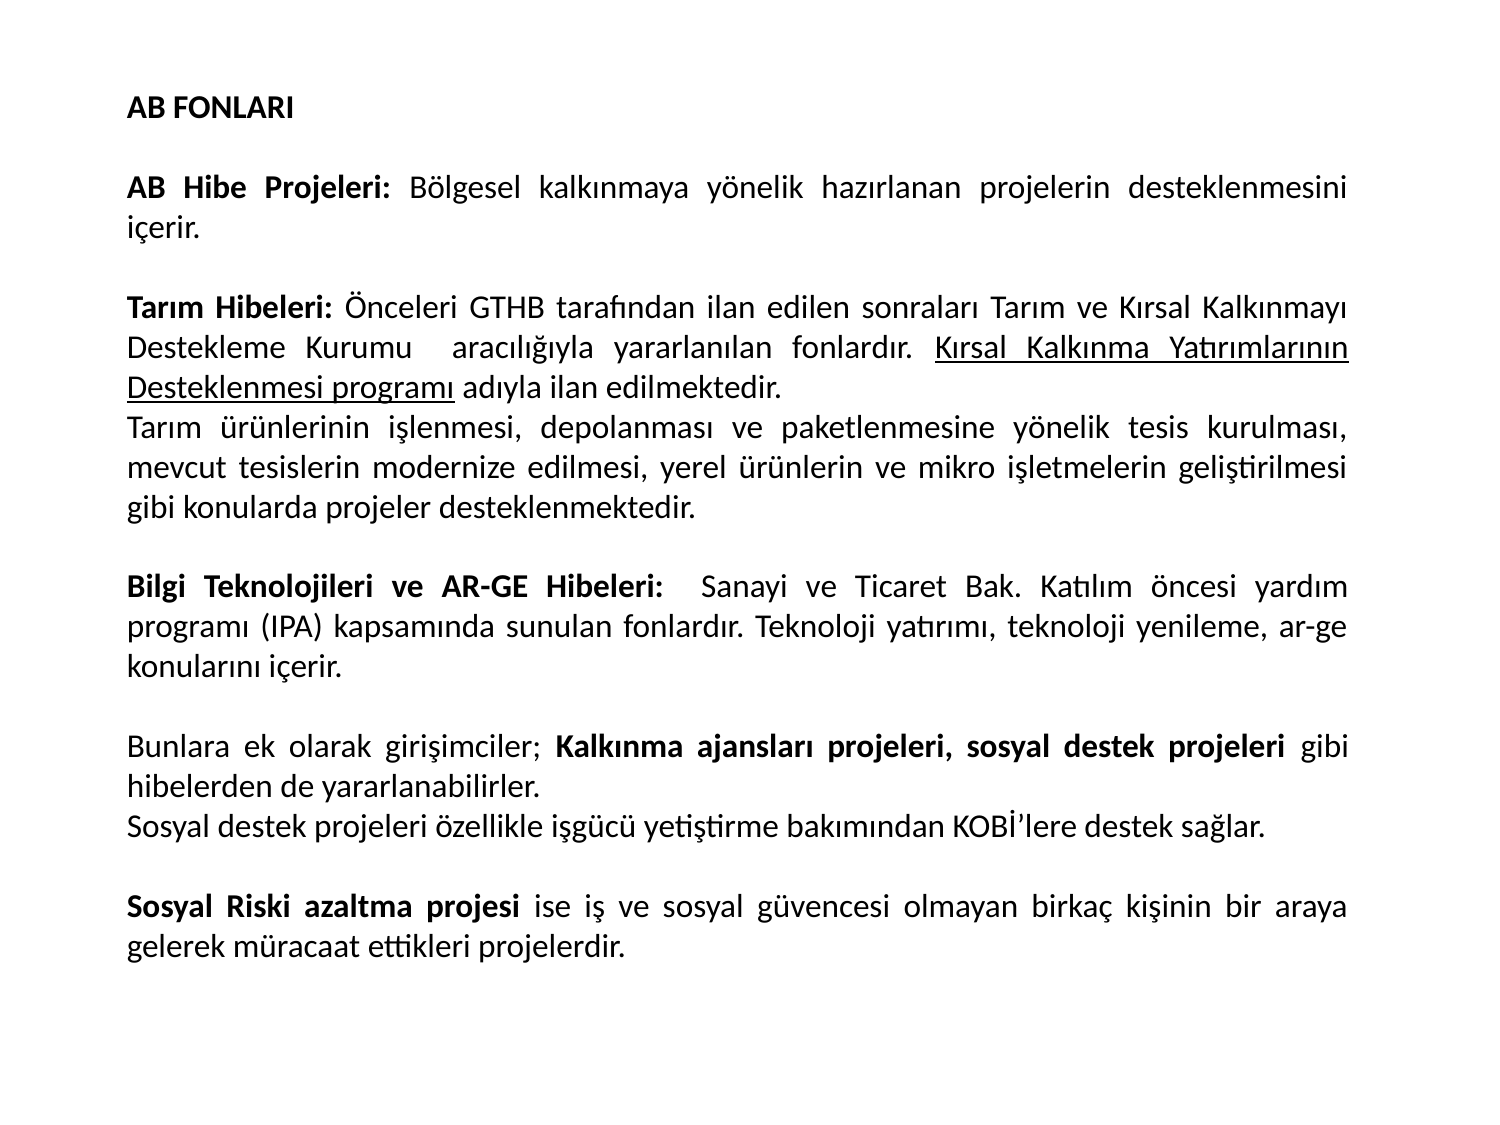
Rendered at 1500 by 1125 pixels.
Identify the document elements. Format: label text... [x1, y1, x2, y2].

text_box AB FONLARI AB Hibe Projeleri: Bölgesel kalkınmaya yönelik hazırlanan projelerin desteklenmesini içerir. Tarım Hibeleri: Önceleri GTHB tarafından ilan edilen sonraları Tarım ve Kırsal Kalkınmayı Destekleme Kurumu aracılığıyla yararlanılan fonlardır. Kırsal Kalkınma Yatırımlarının Desteklenmesi programı adıyla ilan edilmektedir. Tarım ürünlerinin işlenmesi, depolanması ve paketlenmesine yönelik tesis kurulması, mevcut tesislerin modernize edilmesi, yerel ürünlerin ve mikro işletmelerin geliştirilmesi gibi konularda projeler desteklenmektedir. Bilgi Teknolojileri ve AR-GE Hibeleri: Sanayi ve Ticaret Bak. Katılım öncesi yardım programı (IPA) kapsamında sunulan fonlardır. Teknoloji yatırımı, teknoloji yenileme, ar-ge konularını içerir. Bunlara ek olarak girişimciler; Kalkınma ajansları projeleri, sosyal destek projeleri gibi hibelerden de yararlanabilirler. Sosyal destek projeleri özellikle işgücü yetiştirme bakımından KOBİ’lere destek sağlar. Sosyal Riski azaltma projesi ise iş ve sosyal güvencesi olmayan birkaç kişinin bir araya gelerek müracaat ettikleri projelerdir. [112, 78, 1365, 972]
